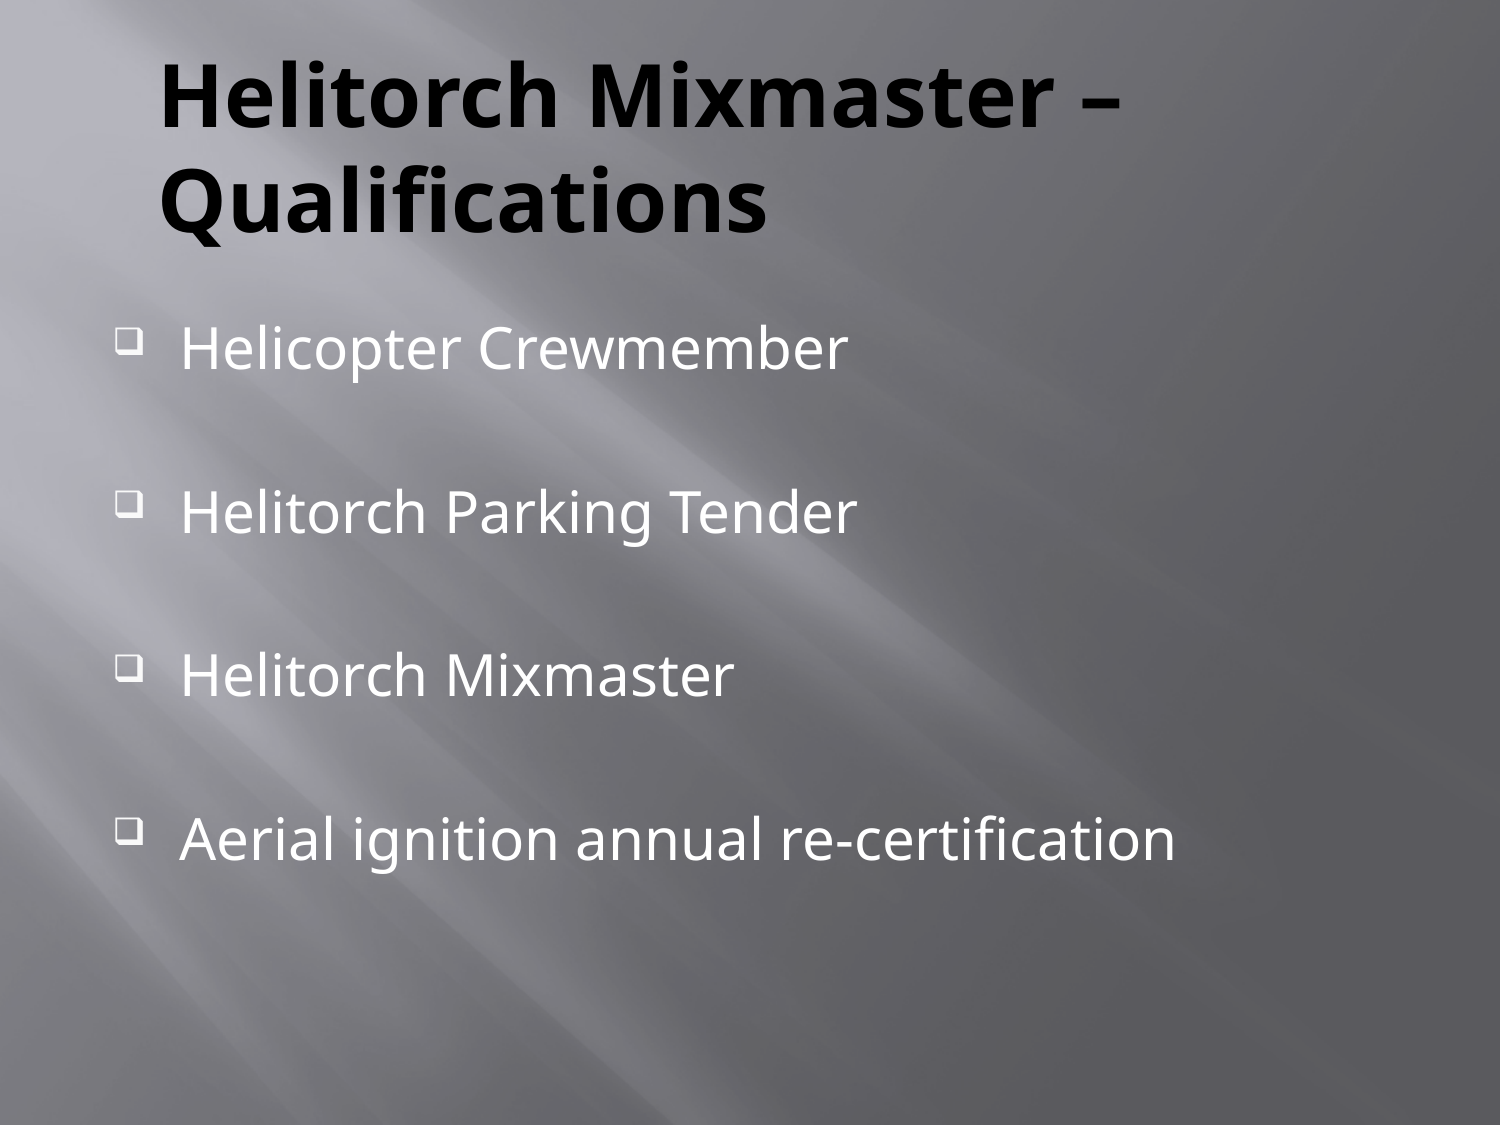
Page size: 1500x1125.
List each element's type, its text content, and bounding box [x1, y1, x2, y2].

title Helitorch Mixmaster – Qualifications [142, 31, 1482, 259]
list Helicopter Crewmember Helitorch Parking Tender Helitorch Mixmaster Aerial ignition annual re-certification [75, 262, 1425, 1035]
